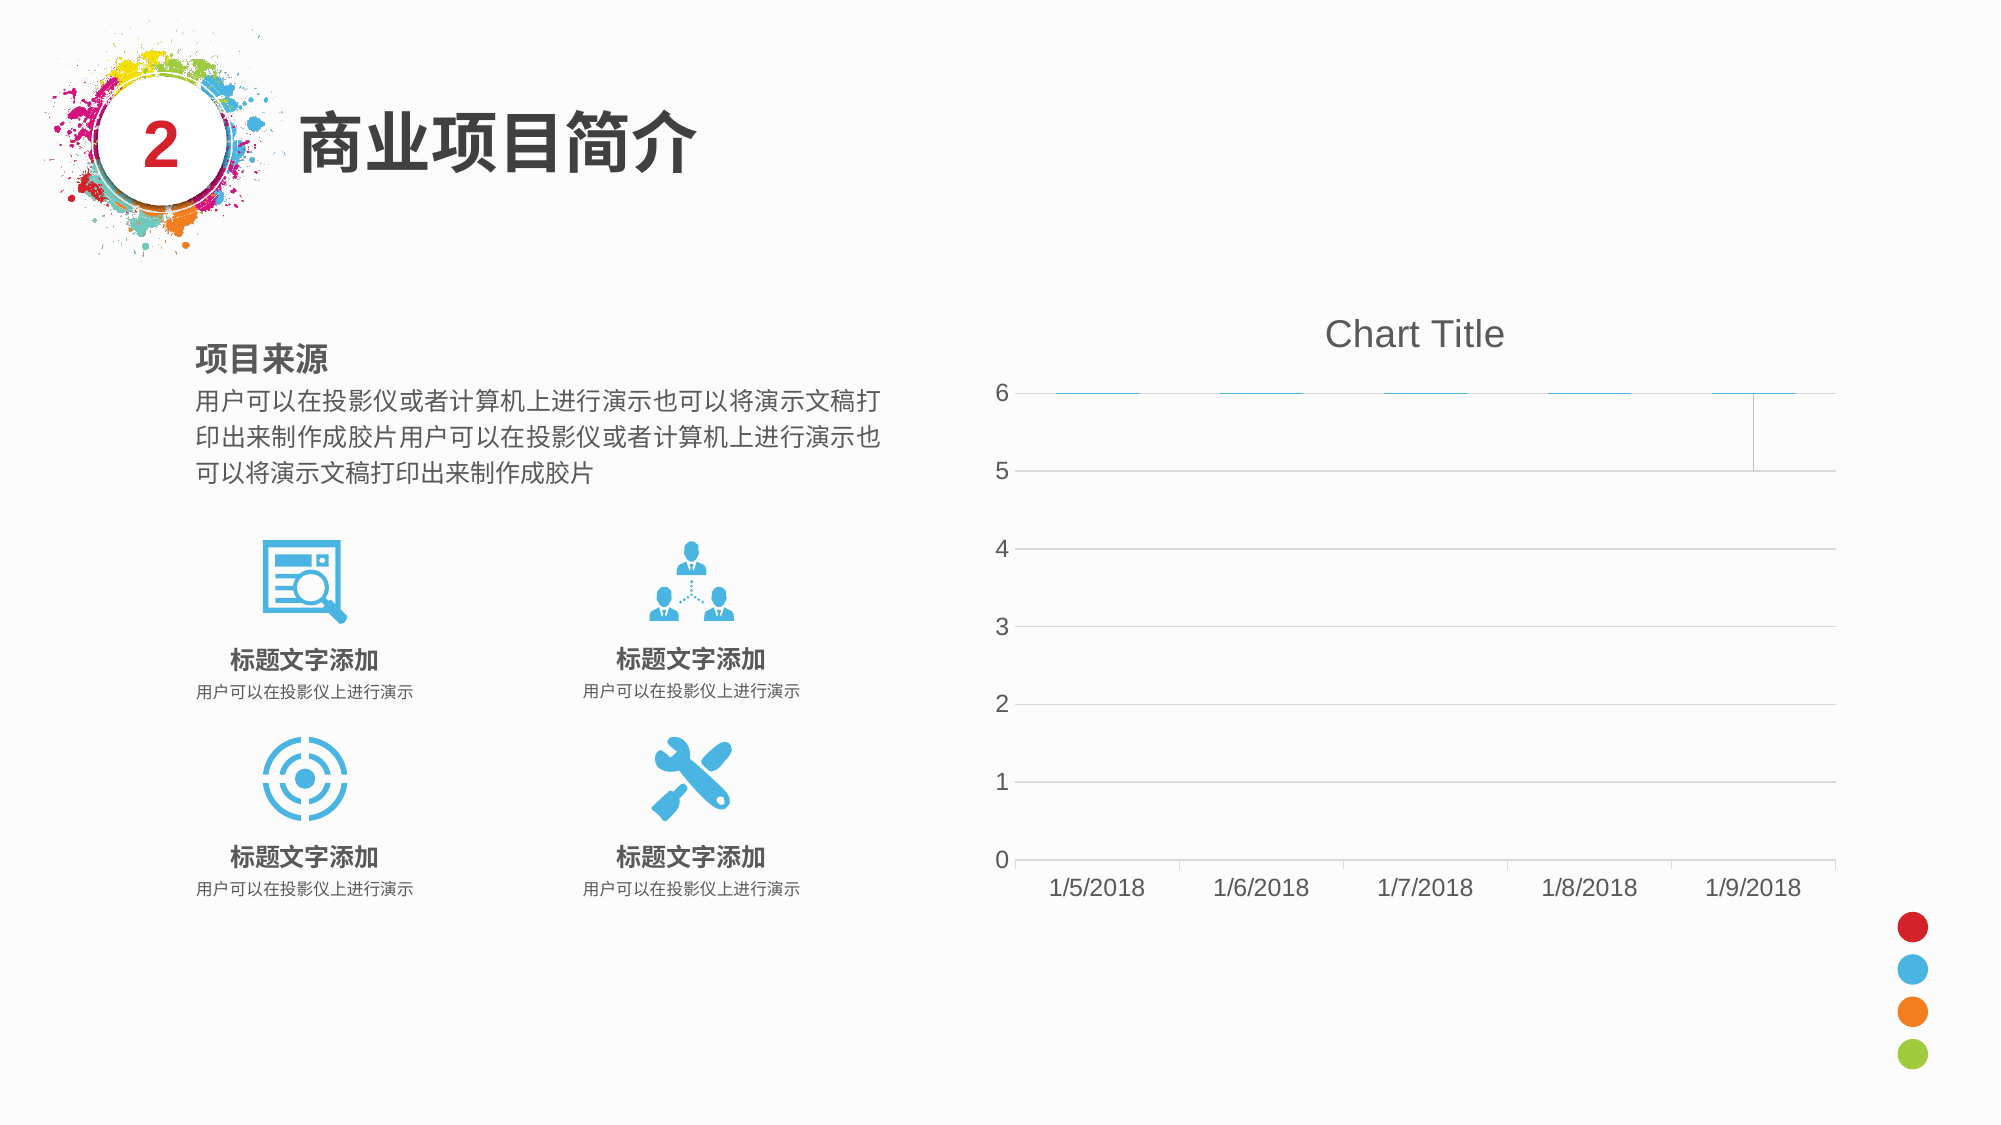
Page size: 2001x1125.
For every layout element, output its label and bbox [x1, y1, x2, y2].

text_box [109, 93, 923, 190]
text_box [101, 540, 509, 709]
picture [29, 19, 304, 262]
text_box [488, 541, 896, 707]
chart [977, 279, 1854, 914]
text_box [101, 736, 488, 905]
text_box [488, 736, 896, 906]
text_box [180, 322, 897, 497]
